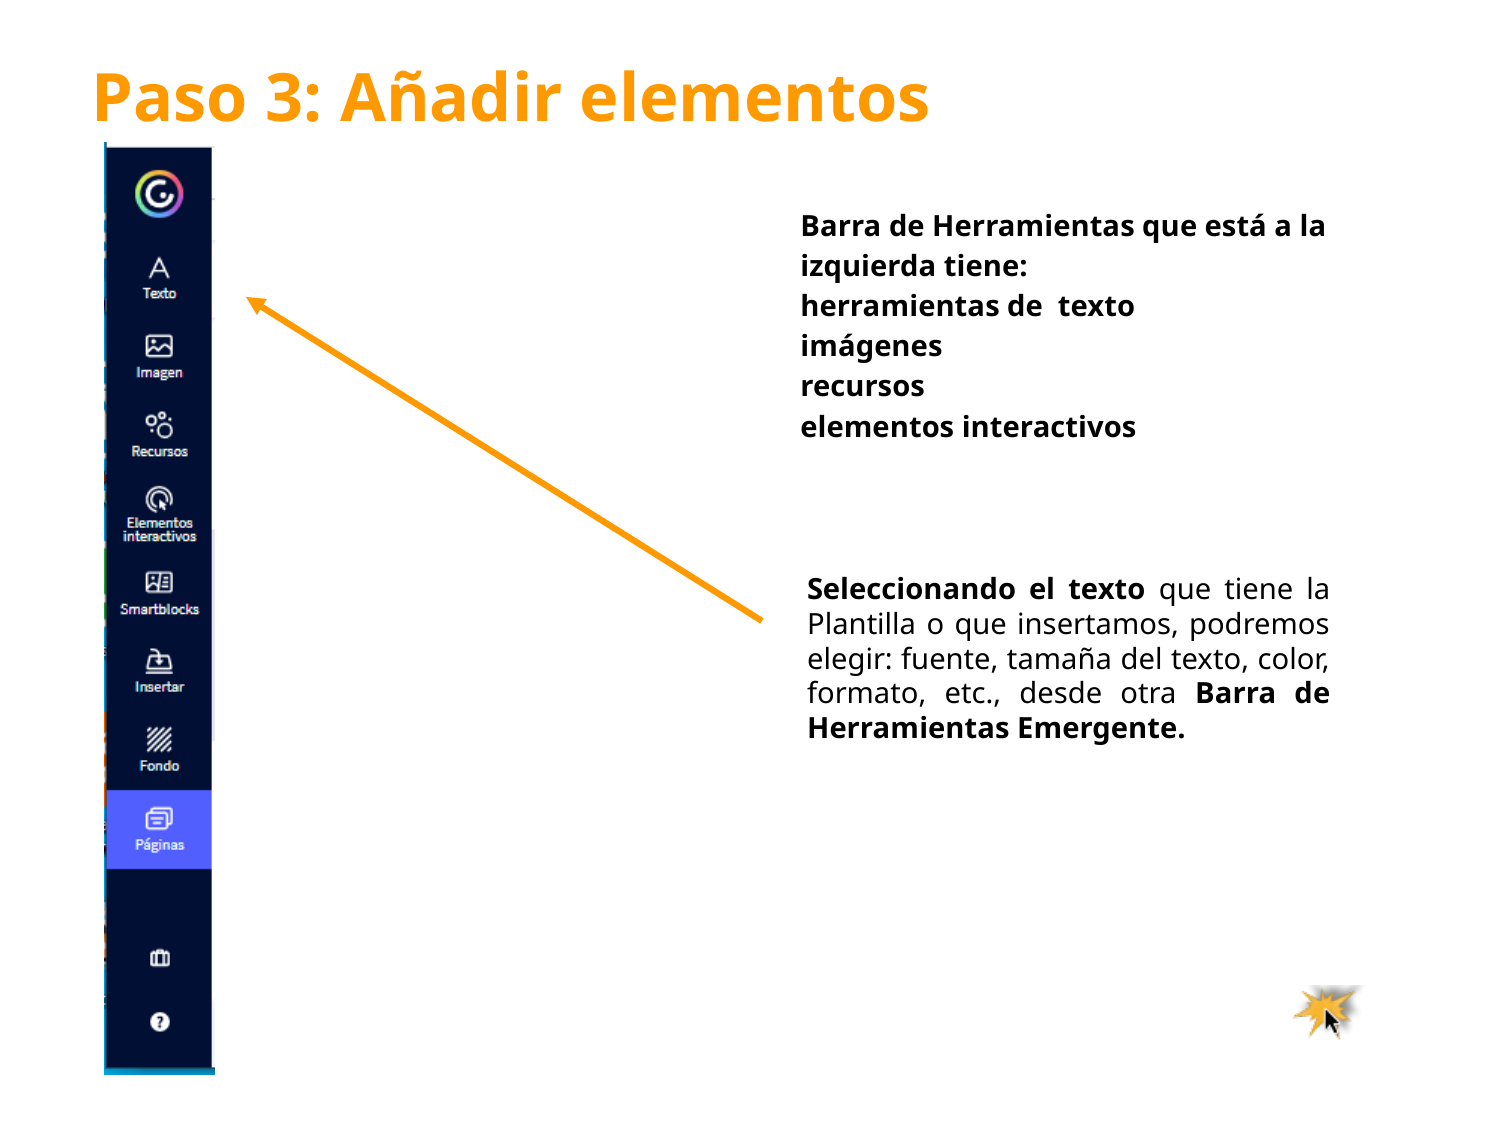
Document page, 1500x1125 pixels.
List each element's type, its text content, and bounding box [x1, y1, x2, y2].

text_box Paso 3: Añadir elementos [76, 0, 1436, 143]
picture [104, 142, 215, 1068]
text_box Seleccionando el texto que tiene la Plantilla o que insertamos, podremos elegir: fuente, tamaña del texto, color, formato, etc., desde otra Barra de Herramientas Emergente. [792, 562, 1346, 890]
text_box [245, 296, 763, 622]
list Barra de Herramientas que está a la izquierda tiene: herramientas de texto imágenes recursos elementos interactivos [785, 194, 1353, 665]
picture [1293, 985, 1367, 1049]
